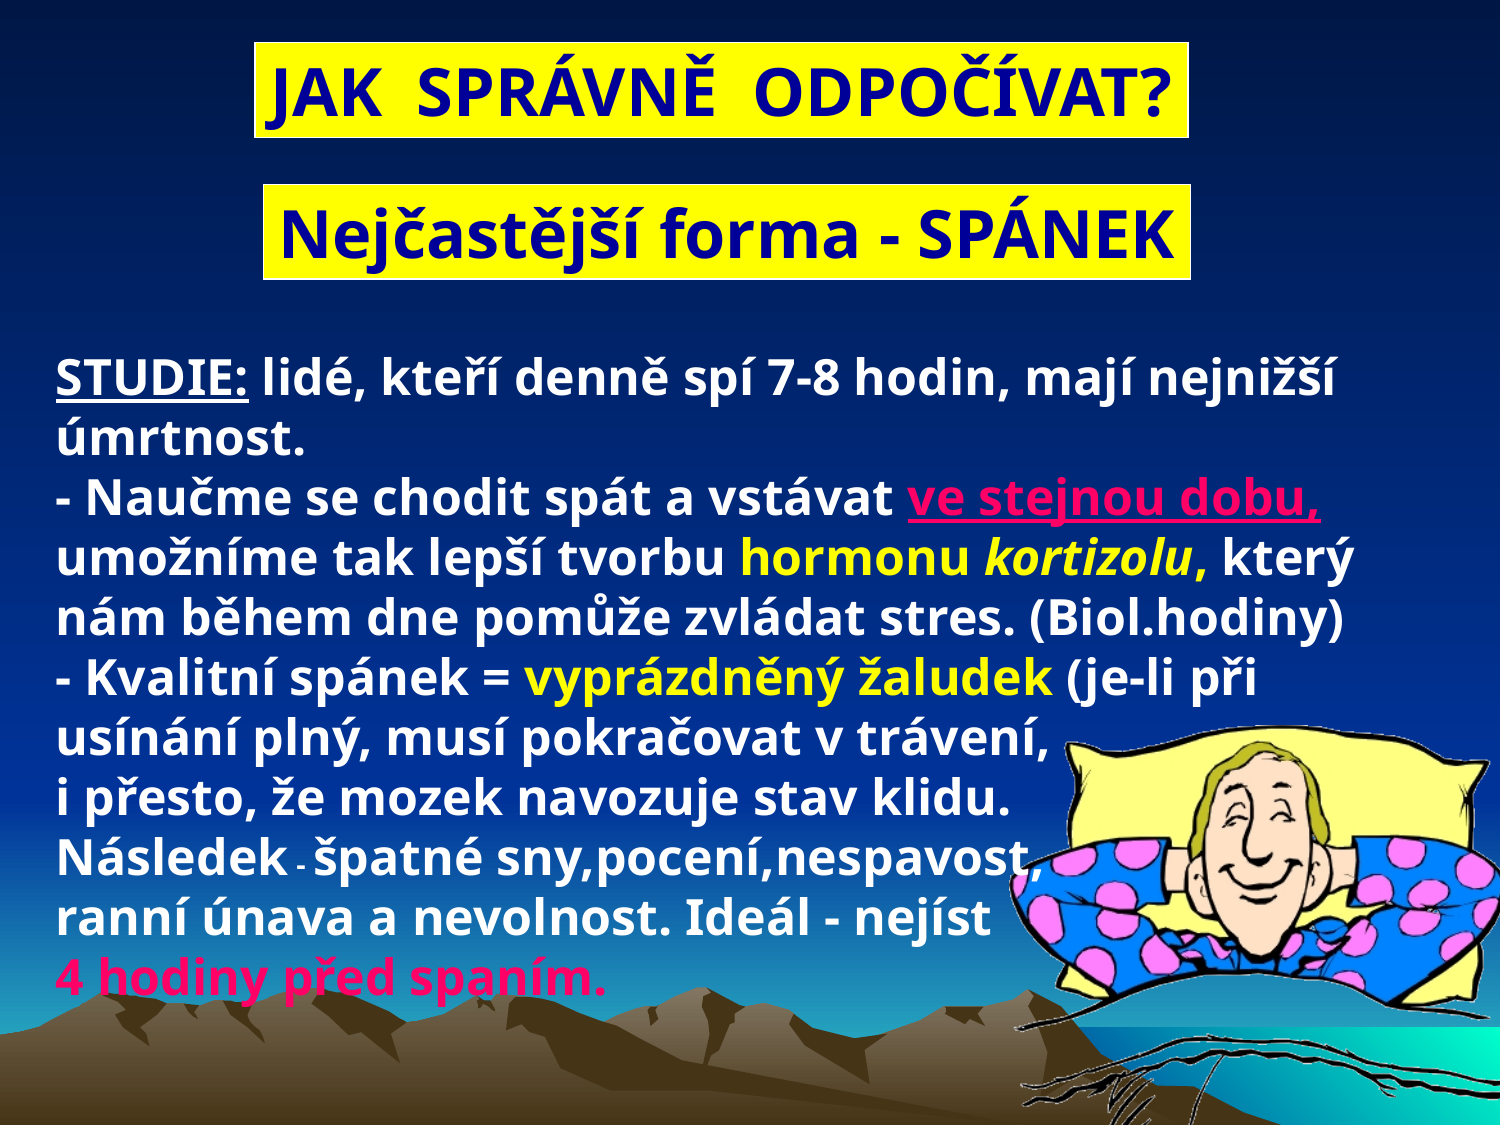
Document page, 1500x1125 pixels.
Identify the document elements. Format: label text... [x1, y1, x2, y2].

text_box STUDIE: lidé, kteří denně spí 7-8 hodin, mají nejnižší úmrtnost. - Naučme se chodit spát a vstávat ve stejnou dobu, umožníme tak lepší tvorbu hormonu kortizolu, který nám během dne pomůže zvládat stres. (Biol.hodiny) - Kvalitní spánek = vyprázdněný žaludek (je-li při usínání plný, musí pokračovat v trávení, i přesto, že mozek navozuje stav klidu. Následek - špatné sny,pocení,nespavost, ranní únava a nevolnost. Ideál - nejíst 4 hodiny před spaním. [41, 338, 1436, 1098]
text_box Nejčastější forma - SPÁNEK [263, 184, 1191, 280]
picture [1009, 725, 1500, 1125]
text_box JAK SPRÁVNĚ ODPOČÍVAT? [255, 42, 1189, 138]
